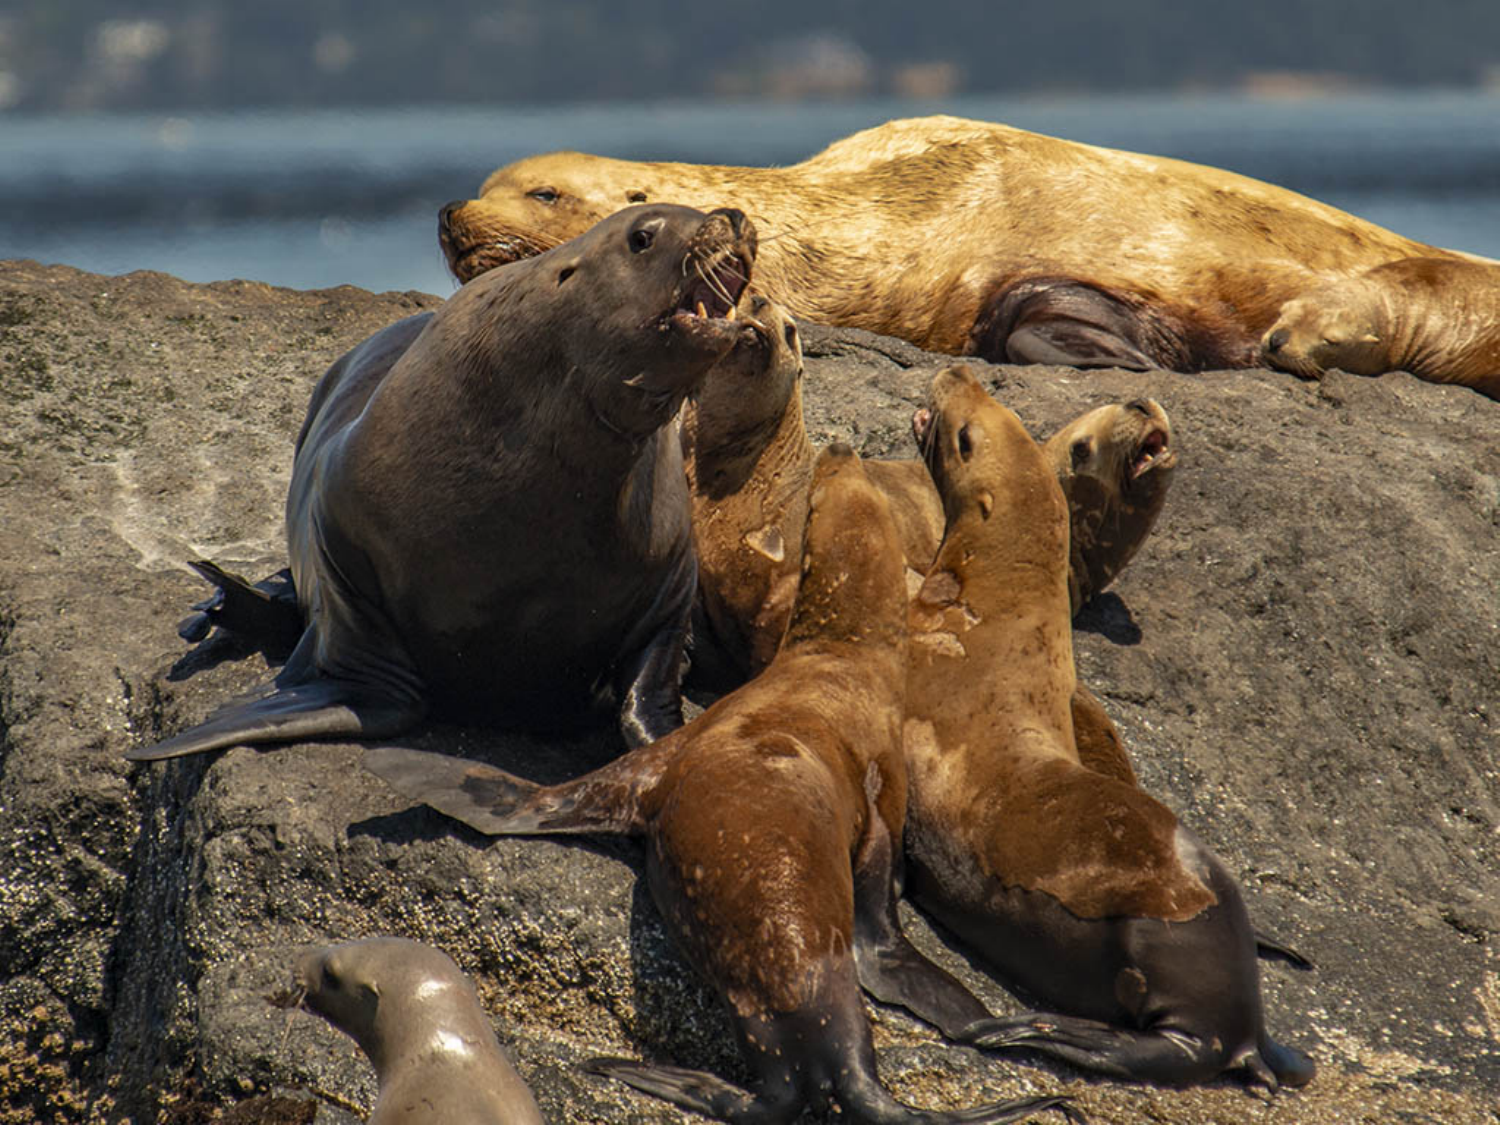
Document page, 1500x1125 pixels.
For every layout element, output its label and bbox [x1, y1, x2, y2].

list [0, 0, 1500, 1125]
